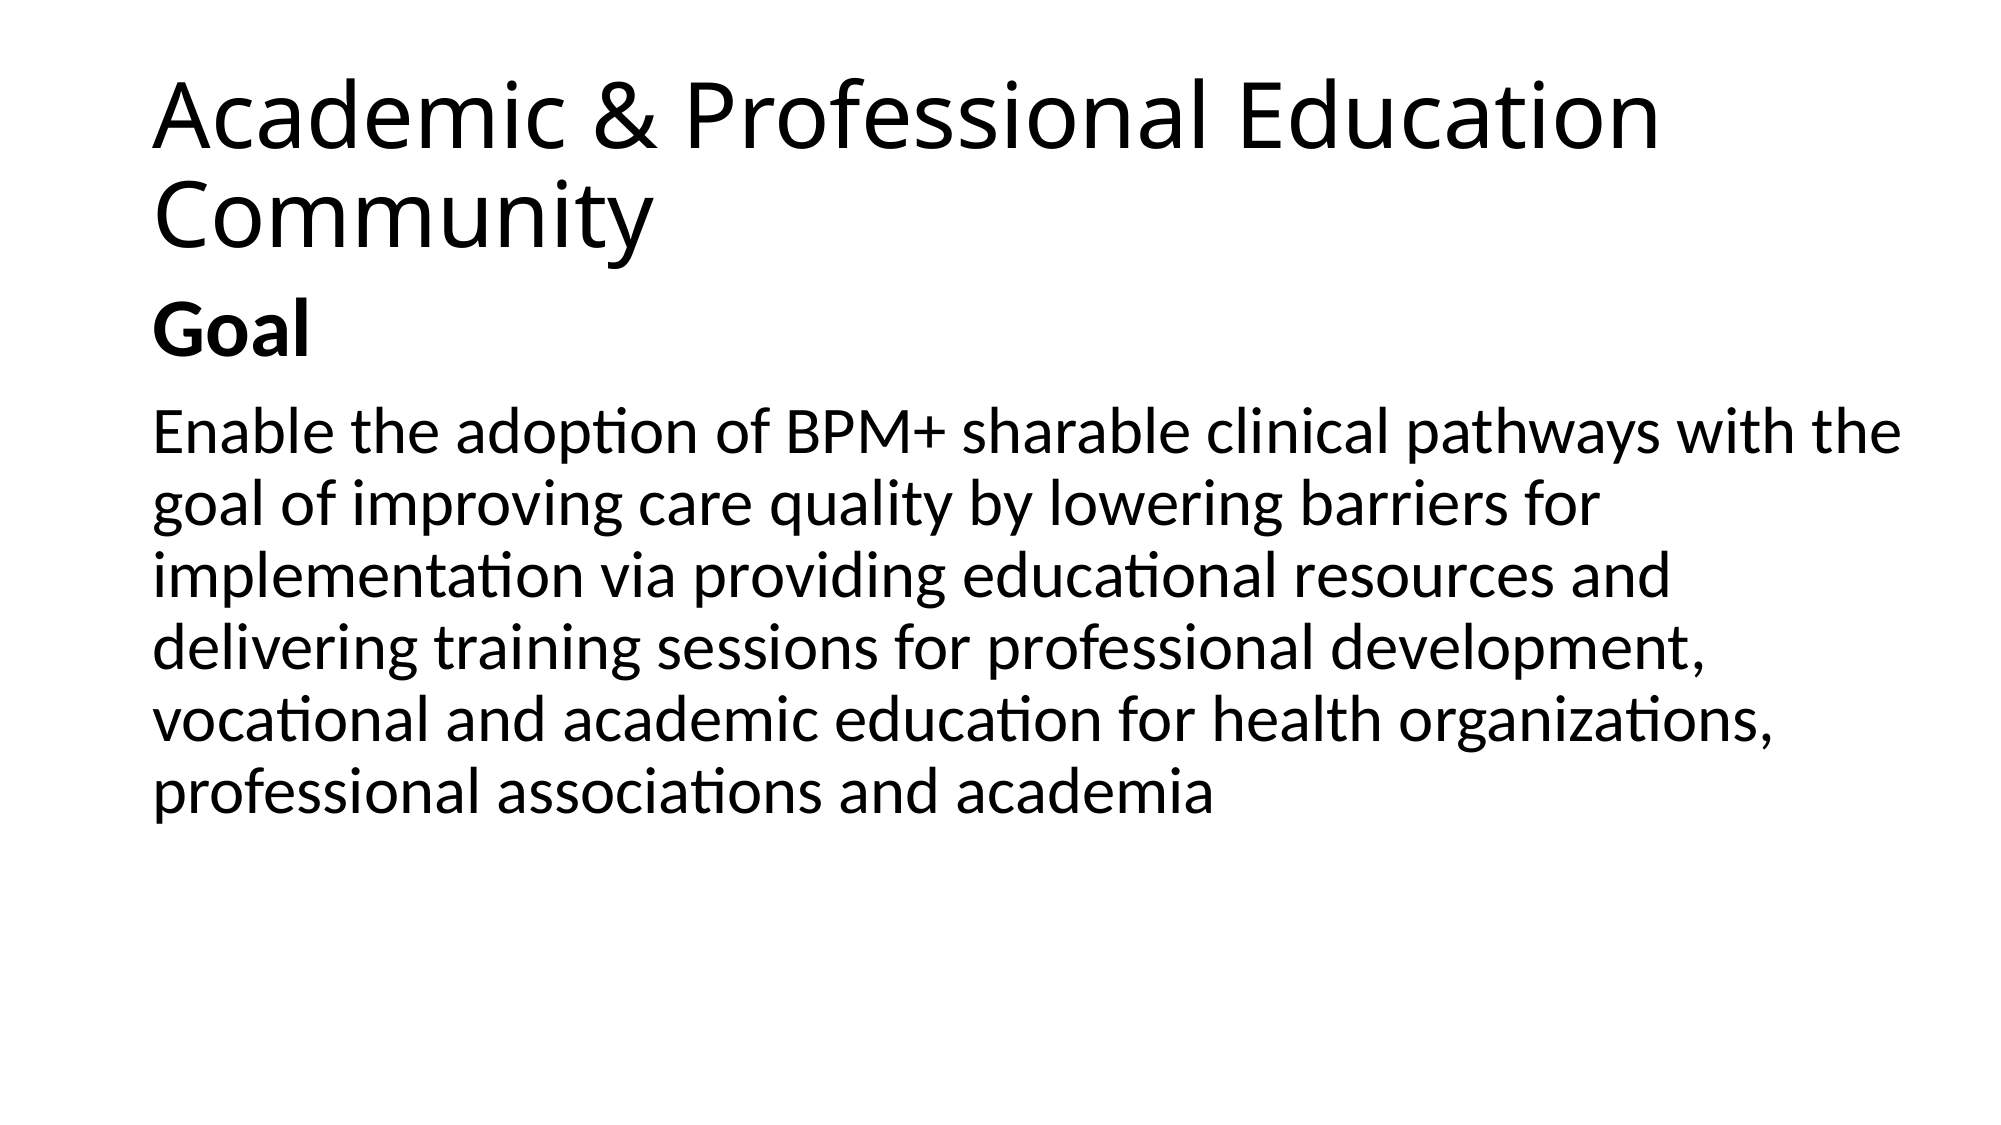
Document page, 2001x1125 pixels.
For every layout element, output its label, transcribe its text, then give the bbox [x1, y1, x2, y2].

title Academic & Professional Education Community [137, 59, 1964, 278]
list Goal Enable the adoption of BPM+ sharable clinical pathways with the goal of improving care quality by lowering barriers for implementation via providing educational resources and delivering training sessions for professional development, vocational and academic education for health organizations, professional associations and academia [137, 277, 1939, 1069]
